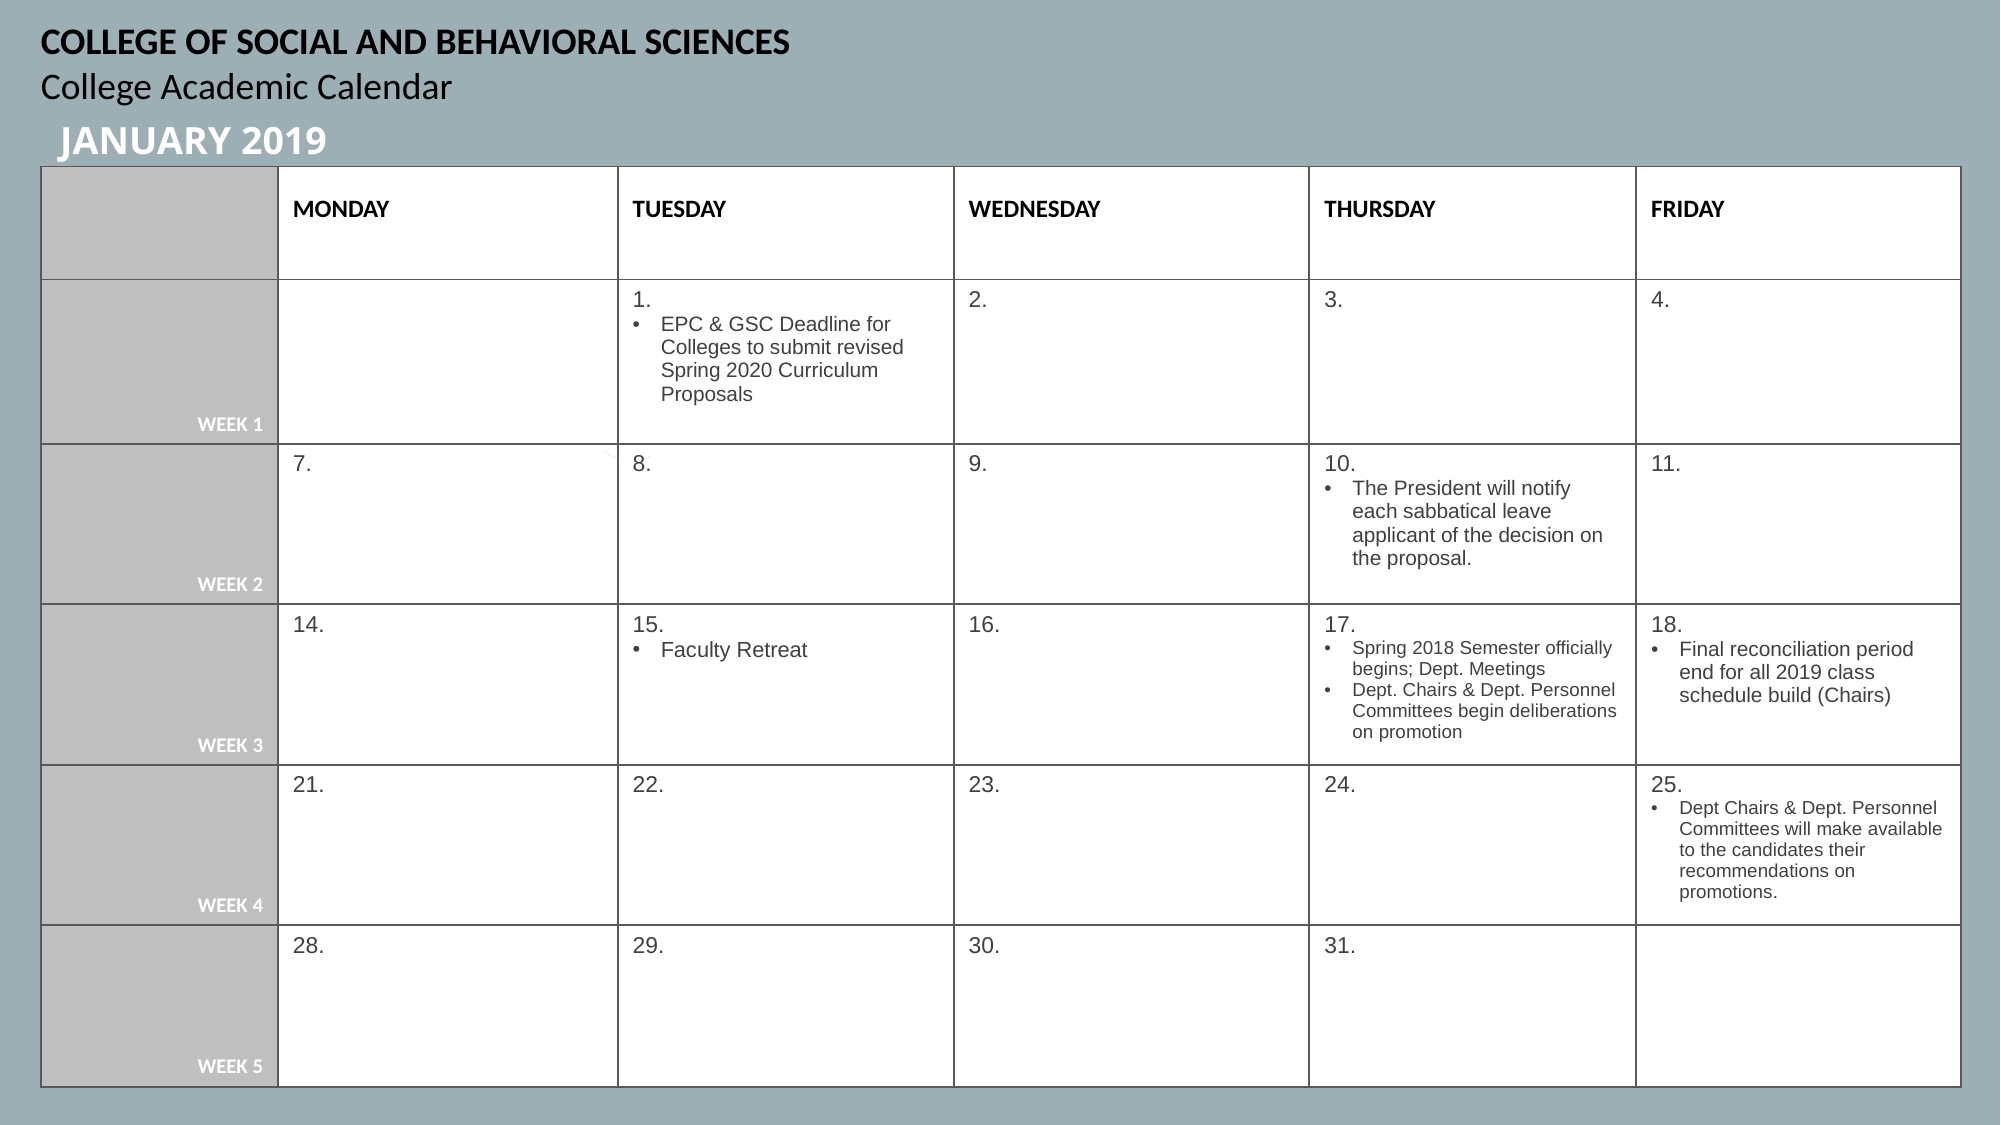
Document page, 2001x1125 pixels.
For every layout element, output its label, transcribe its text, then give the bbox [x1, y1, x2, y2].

text_box JANUARY 2019 [45, 110, 343, 170]
table_cell 14. [279, 605, 617, 764]
table_cell 4. [1637, 280, 1960, 443]
table_cell 10. The President will notify each sabbatical leave applicant of the decision on the proposal. [1310, 445, 1635, 603]
table_cell 22. [619, 766, 953, 924]
table_header TUESDAY [619, 167, 953, 279]
table_cell 7. [279, 445, 617, 603]
table_cell 8. [619, 445, 953, 603]
table_cell 29. [619, 926, 953, 1086]
table_cell WEEK 2 [42, 445, 277, 603]
table_cell WEEK 4 [42, 766, 277, 924]
table_cell 15. Faculty Retreat [619, 605, 953, 764]
table_header MONDAY [279, 167, 617, 279]
table_cell WEEK 3 [42, 605, 277, 764]
table_cell WEEK 1 [42, 280, 277, 443]
table_cell 2. [955, 280, 1308, 443]
table_cell 25. Dept Chairs & Dept. Personnel Committees will make available to the candidates their recommendations on promotions. [1637, 766, 1960, 924]
table_cell [1637, 926, 1960, 1086]
table_header WEDNESDAY [955, 167, 1308, 279]
table_cell 23. [955, 766, 1308, 924]
table_cell WEEK 5 [42, 926, 277, 1086]
table_cell 28. [279, 926, 617, 1086]
table_cell 11. [1637, 445, 1960, 603]
table_cell 24. [1310, 766, 1635, 924]
table_cell 9. [955, 445, 1308, 603]
table_cell 16. [955, 605, 1308, 764]
table_cell 30. [955, 926, 1308, 1086]
table_header [42, 167, 277, 279]
table_cell 3. [1310, 280, 1635, 443]
table_header THURSDAY [1310, 167, 1635, 279]
table_cell [279, 280, 617, 443]
table_cell 31. [1310, 926, 1635, 1086]
table_cell 1. EPC & GSC Deadline for Colleges to submit revised Spring 2020 Curriculum Proposals [619, 280, 953, 443]
table_cell 17. Spring 2018 Semester officially begins; Dept. Meetings Dept. Chairs & Dept. Personnel Committees begin deliberations on promotion [1310, 605, 1635, 764]
text_box COLLEGE OF SOCIAL AND BEHAVIORAL SCIENCES College Academic Calendar [40, 14, 794, 110]
table_header FRIDAY [1637, 167, 1960, 279]
table_cell 18. Final reconciliation period end for all 2019 class schedule build (Chairs) [1637, 605, 1960, 764]
table_cell 21. [279, 766, 617, 924]
